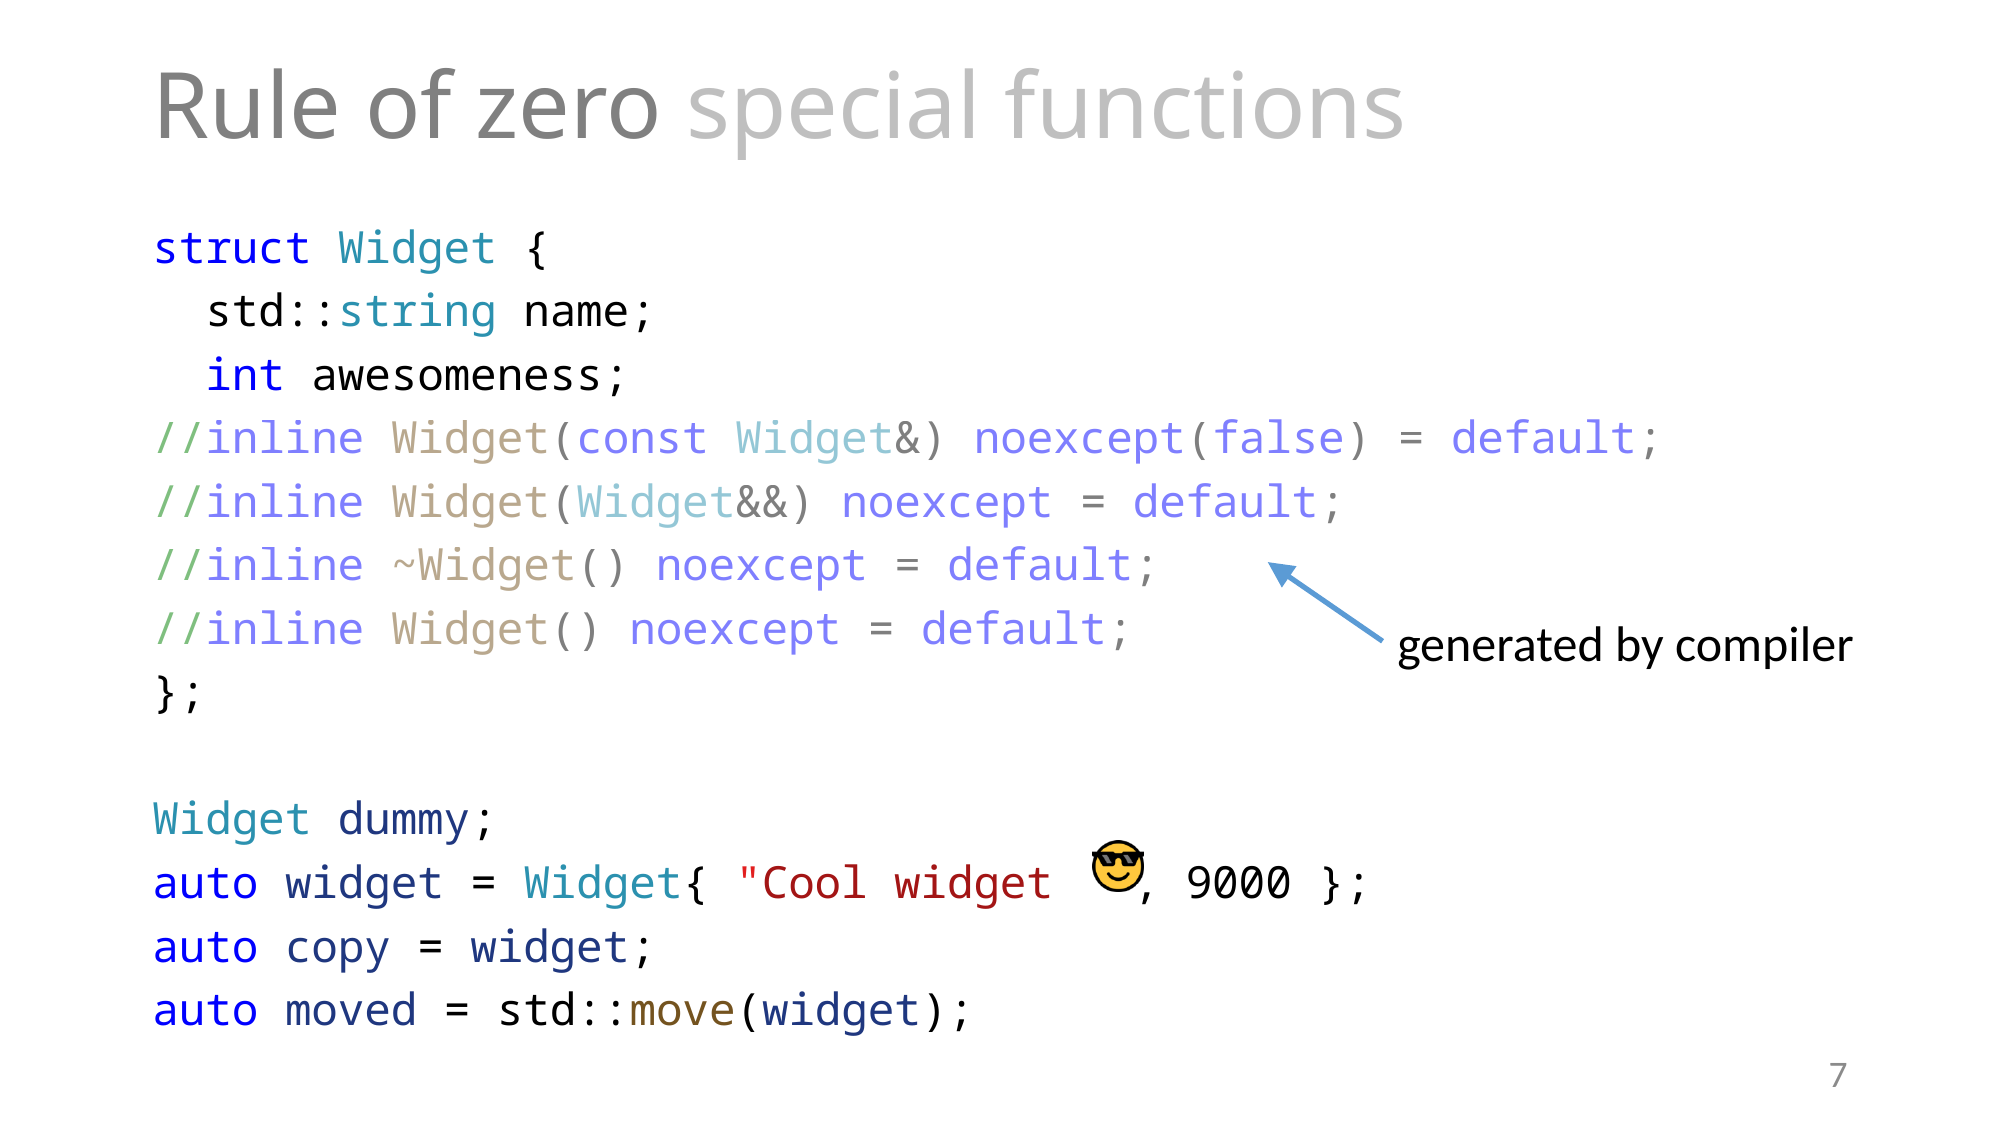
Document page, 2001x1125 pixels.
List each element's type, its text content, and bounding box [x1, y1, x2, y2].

title Rule of zero special functions [137, 0, 1863, 217]
list struct Widget { std::string name; int awesomeness; //inline Widget(const Widget&) noexcept(false) = default; //inline Widget(Widget&&) noexcept = default; //inline ~Widget() noexcept = default; //inline Widget() noexcept = default; }; Widget dummy; auto widget = Widget{ "Cool widget ", 9000 }; auto copy = widget; auto moved = std::move(widget); [137, 217, 2000, 1043]
picture [1092, 840, 1144, 892]
text_box generated by compiler [1382, 603, 1874, 679]
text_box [1267, 562, 1383, 642]
slide_number 7 [1412, 1042, 1863, 1103]
